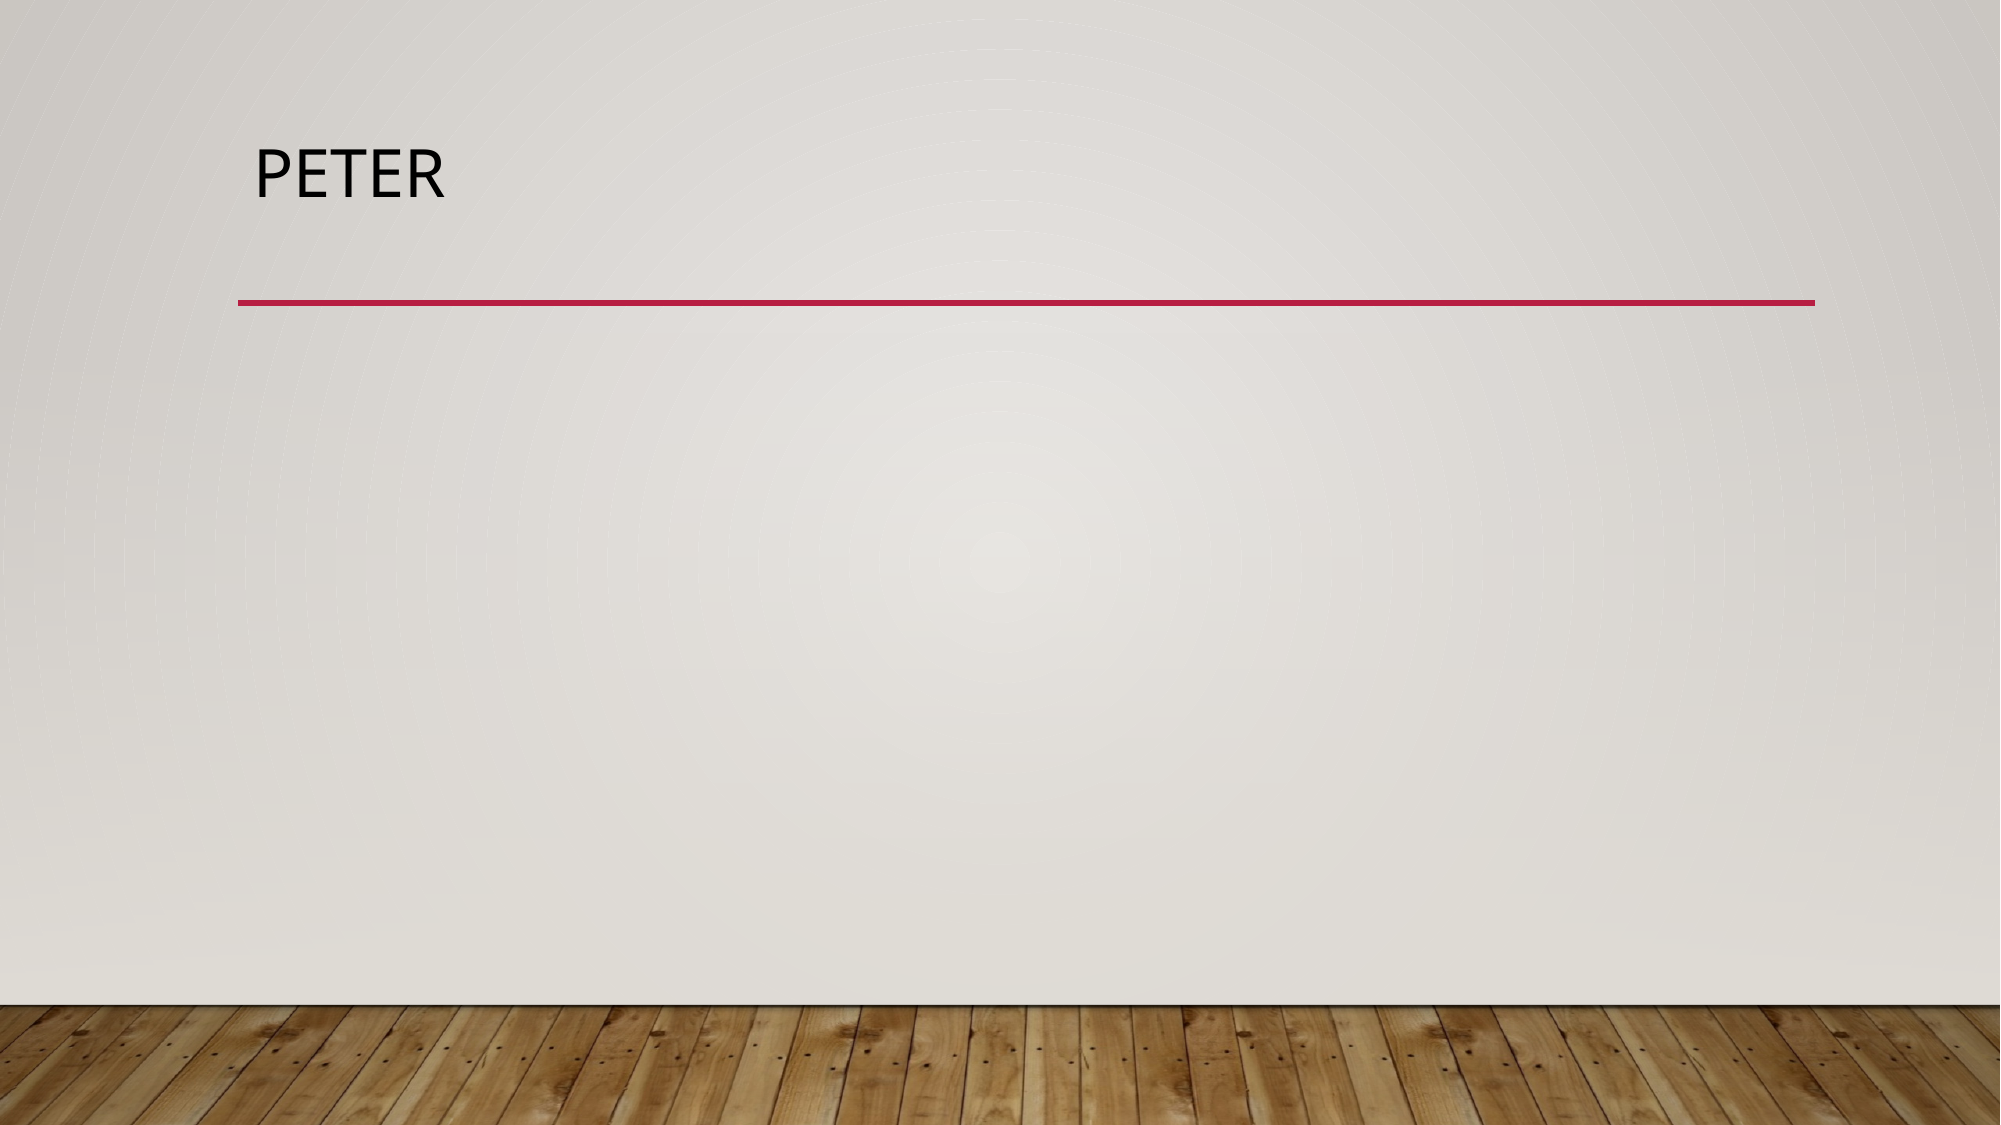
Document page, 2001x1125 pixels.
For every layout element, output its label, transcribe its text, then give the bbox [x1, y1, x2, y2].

title Peter [238, 131, 1814, 305]
picture [0, 1005, 2000, 1125]
